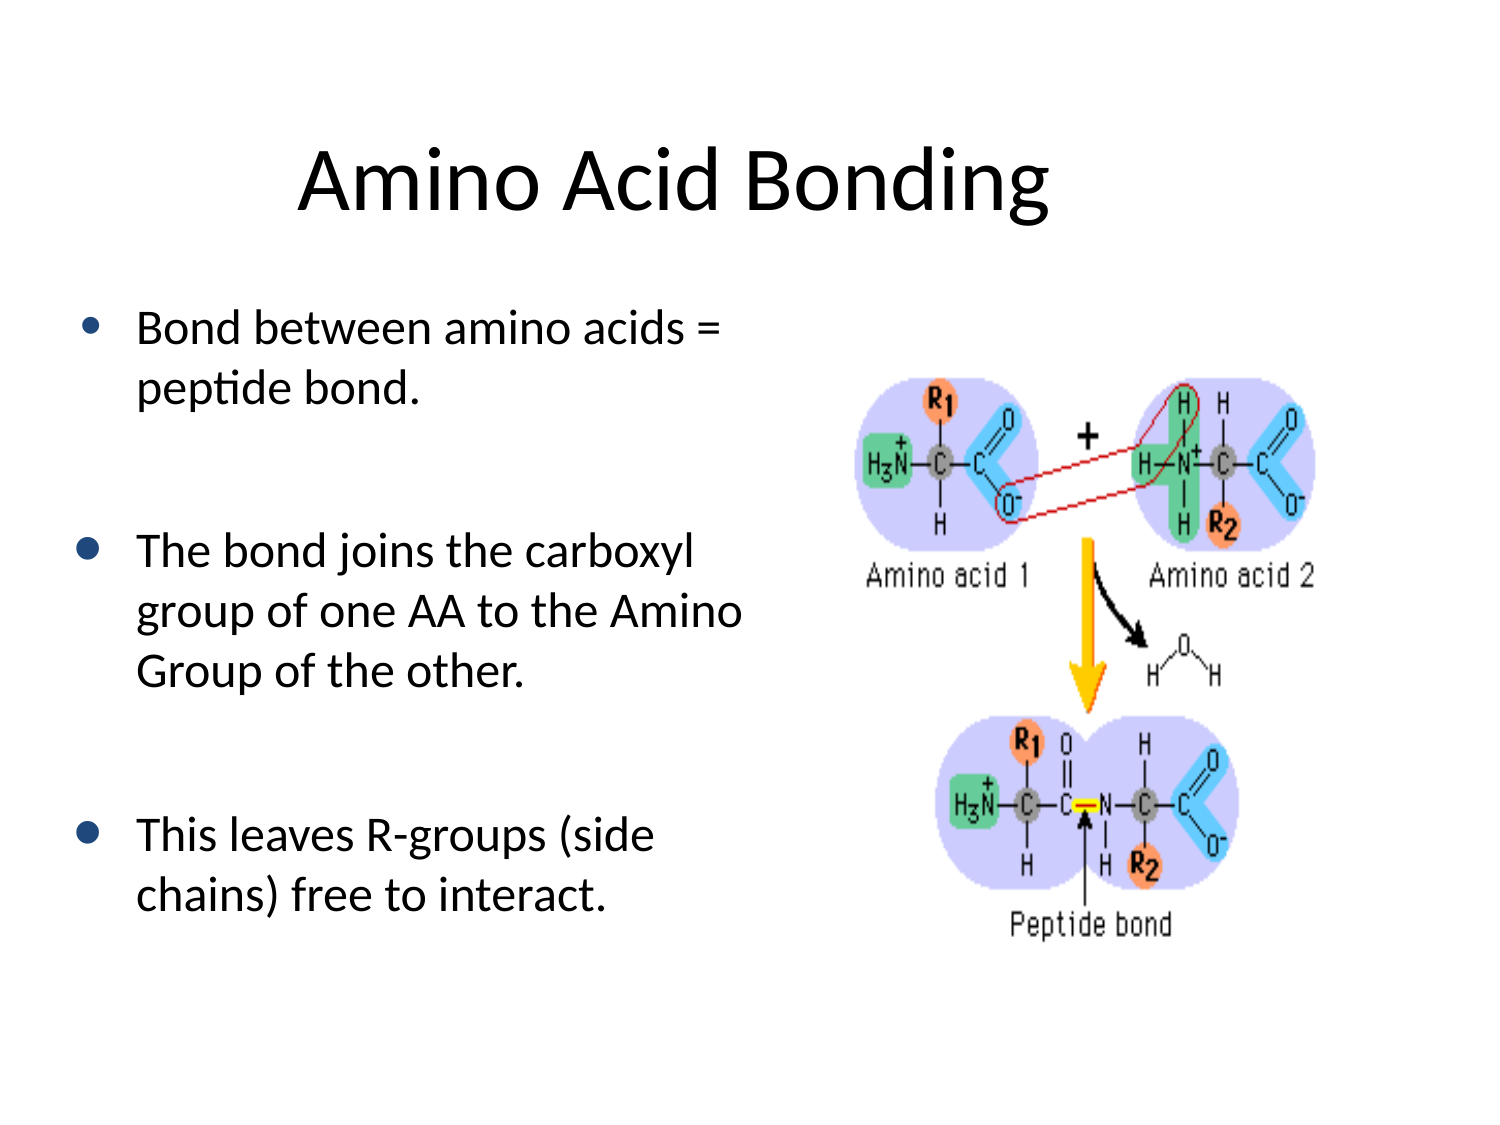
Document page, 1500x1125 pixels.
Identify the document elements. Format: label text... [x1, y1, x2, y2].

list Bond between amino acids = peptide bond. The bond joins the carboxyl group of one AA to the Amino Group of the other. This leaves R-groups (side chains) free to interact. [46, 279, 800, 1074]
picture [851, 367, 1322, 948]
title Amino Acid Bonding [75, 22, 1276, 244]
